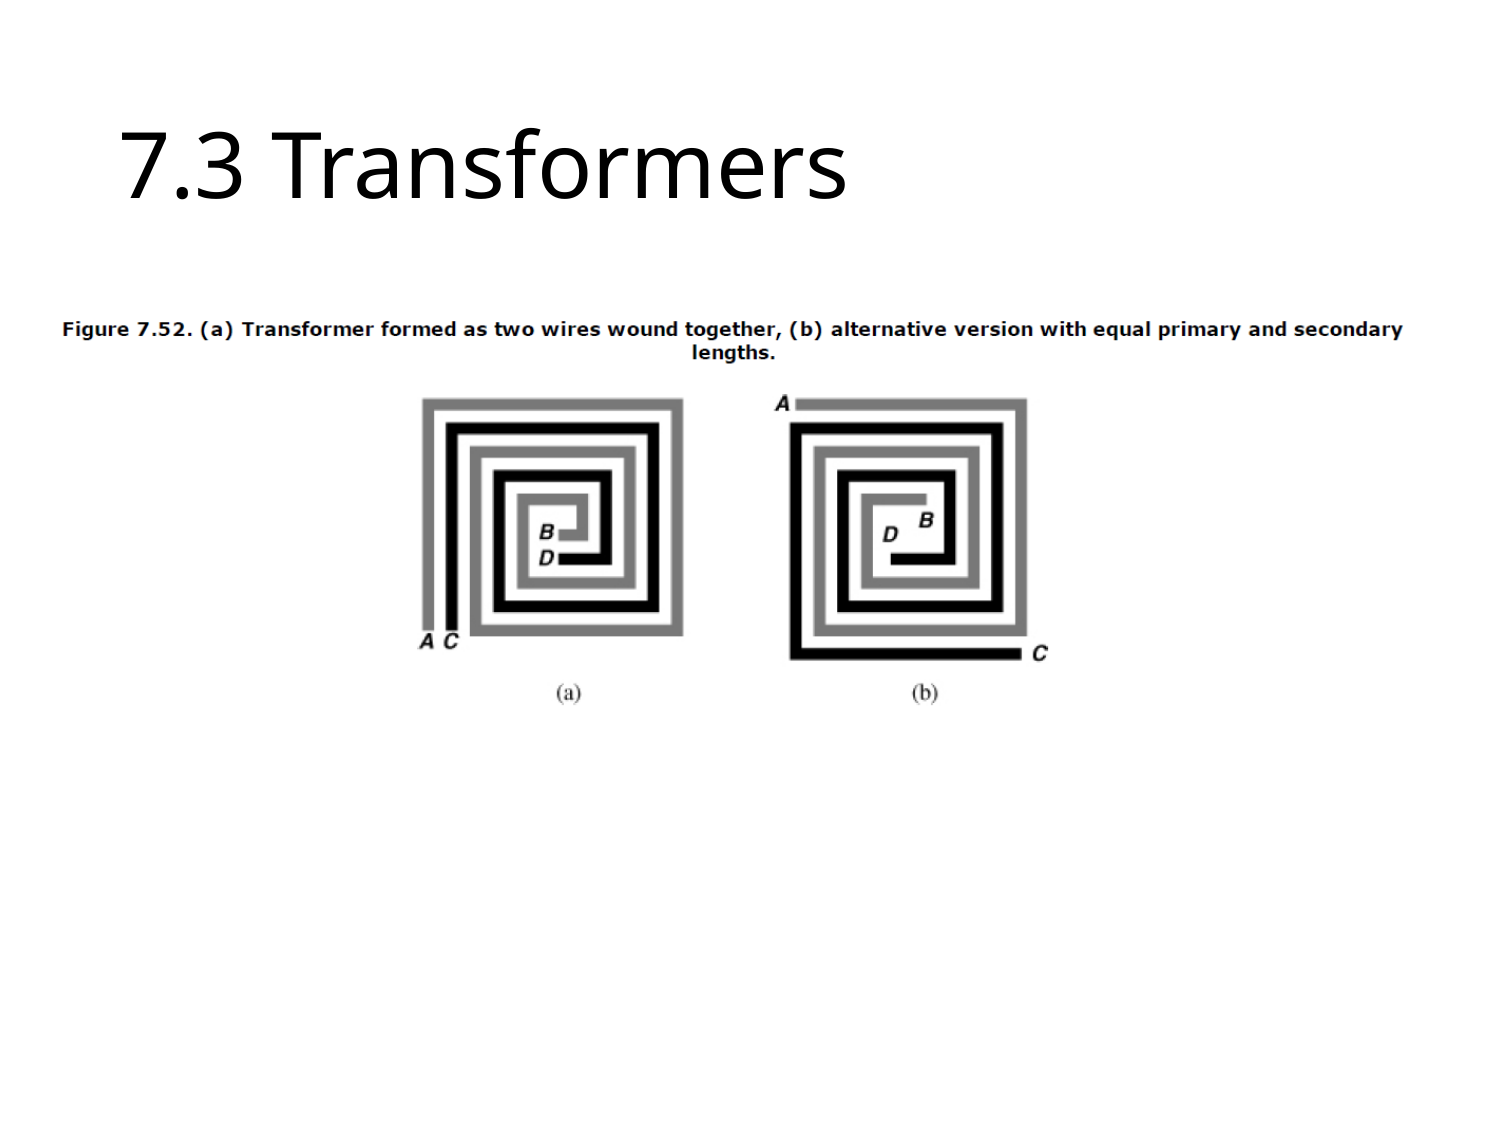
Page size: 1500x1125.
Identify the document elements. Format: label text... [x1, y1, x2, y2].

title 7.3 Transformers [103, 59, 1397, 278]
picture [52, 299, 1427, 720]
